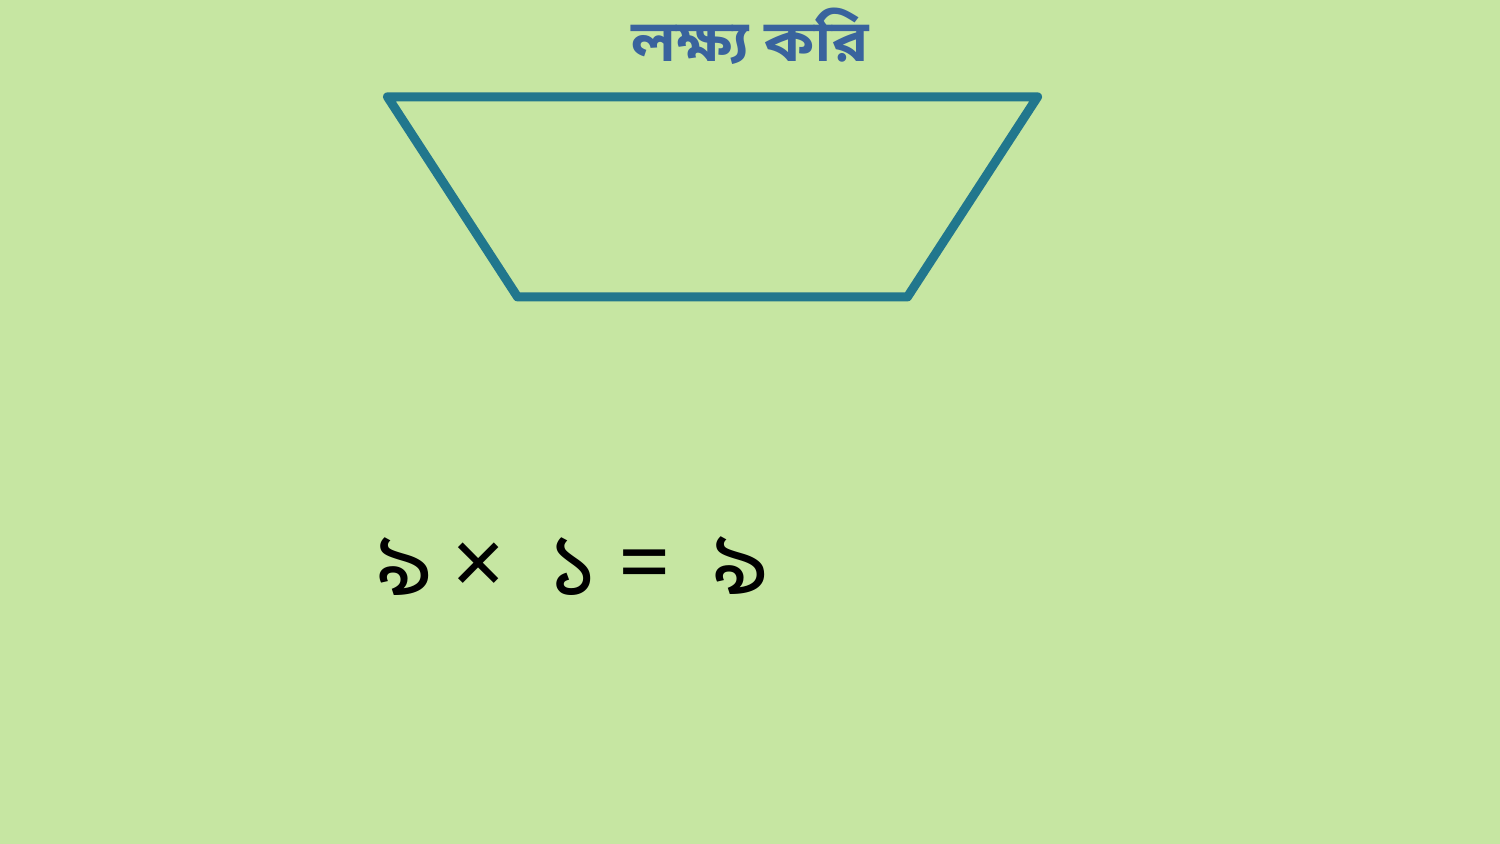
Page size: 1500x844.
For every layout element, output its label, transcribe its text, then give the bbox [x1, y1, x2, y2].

text_box ১ [530, 496, 619, 622]
text_box ৯ [362, 496, 437, 622]
text_box × [437, 496, 525, 732]
text_box [382, 92, 1043, 302]
text_box লক্ষ্য করি [616, 0, 884, 81]
text_box = [603, 495, 691, 621]
text_box ৯ [698, 495, 787, 621]
